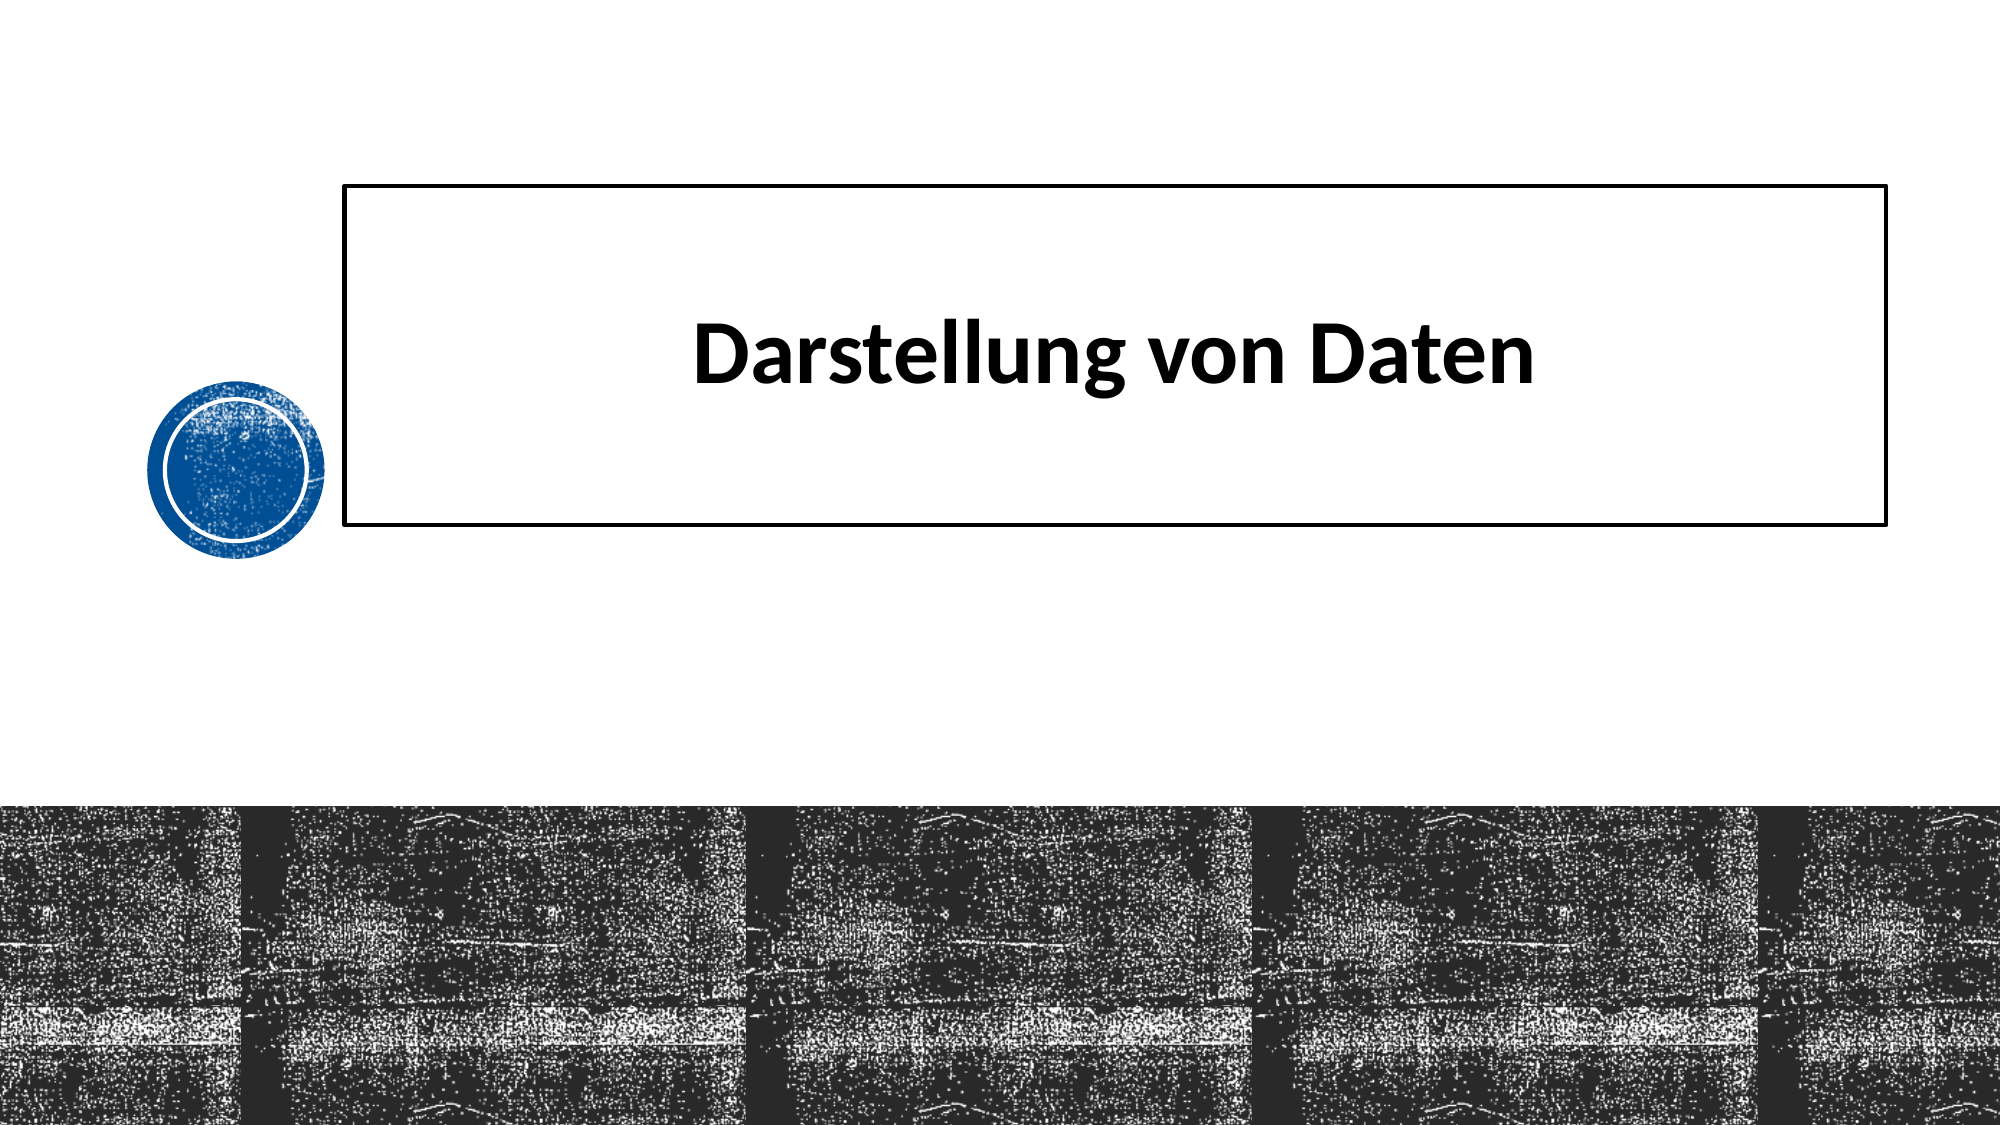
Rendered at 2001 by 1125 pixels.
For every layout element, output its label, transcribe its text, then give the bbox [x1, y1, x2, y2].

table_cell [0, 806, 2000, 1125]
title Darstellung von Daten [344, 185, 1886, 526]
